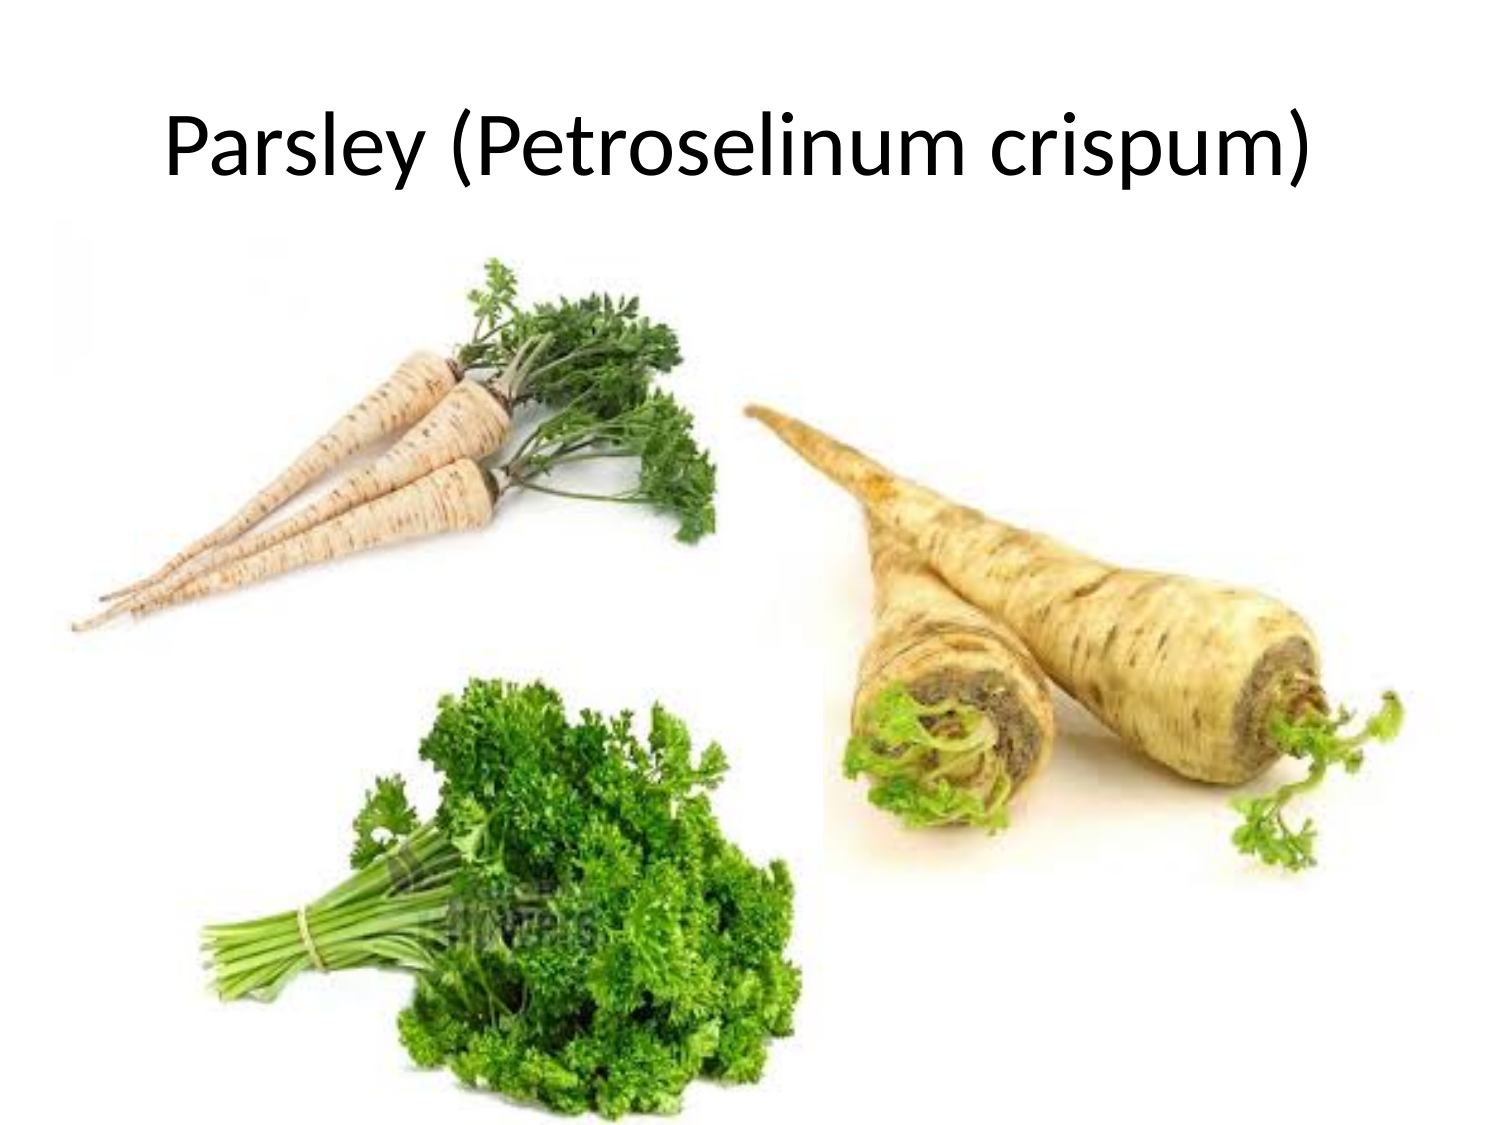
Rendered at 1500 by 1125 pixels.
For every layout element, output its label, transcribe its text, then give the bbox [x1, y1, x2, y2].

title Parsley (Petroselinum crispum) [75, 45, 1425, 233]
picture [176, 373, 1449, 1125]
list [52, 219, 728, 670]
